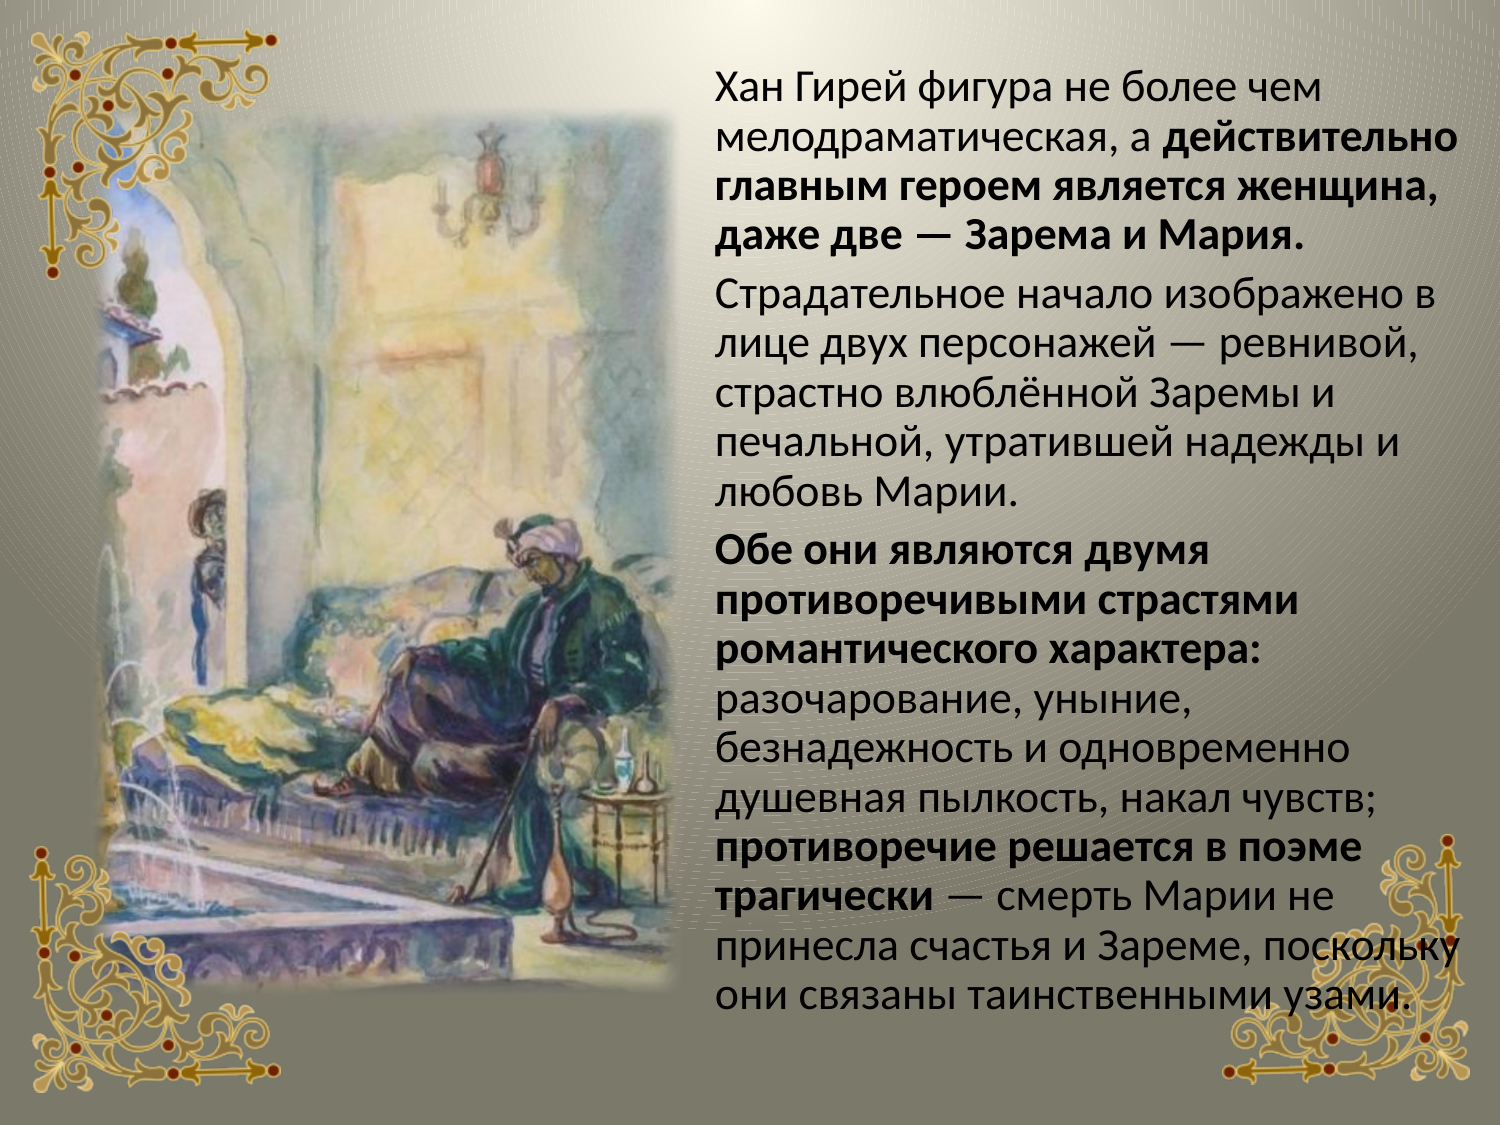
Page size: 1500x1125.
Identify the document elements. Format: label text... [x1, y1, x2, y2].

picture [29, 28, 685, 1093]
list Хан Гирей фигура не более чем мелодраматическая, а действительно главным героем является женщина, даже две — Зарема и Мария. Страдательное начало изображено в лице двух персонажей — ревнивой, страстно влюблённой Заремы и печальной, утратившей надежды и любовь Марии. Обе они являются двумя противоречивыми страстями романтического характера: разочарование, уныние, безнадежность и одновременно душевная пылкость, накал чувств; противоречие решается в поэме трагически — смерть Марии не принесла счастья и Зареме, поскольку они связаны таинственными узами. [643, 54, 1500, 977]
picture [1222, 833, 1470, 1086]
